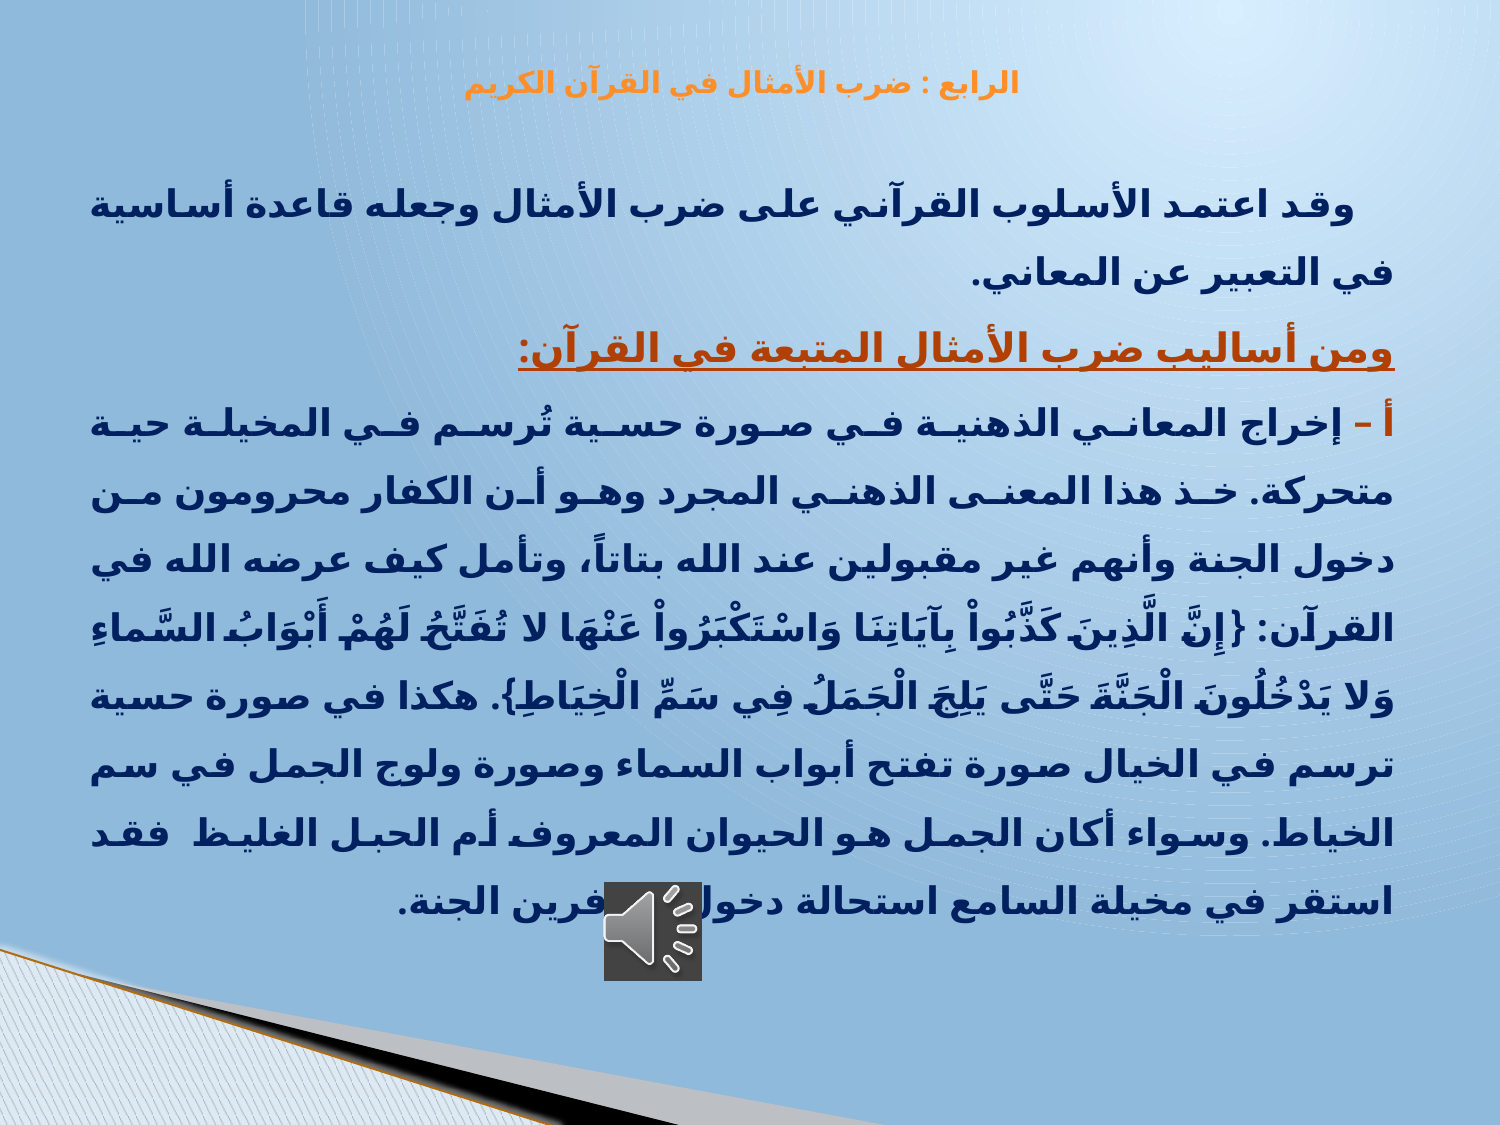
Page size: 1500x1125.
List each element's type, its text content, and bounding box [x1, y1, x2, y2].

picture [602, 880, 704, 982]
title الرابع : ضرب الأمثال في القرآن الكريم [75, 19, 1425, 185]
list وقد اعتمد الأسلوب القرآني على ضرب الأمثال وجعله قاعدة أساسية في التعبير عن المعاني. ومن أساليب ضرب الأمثال المتبعة في القرآن: أ – إخراج المعاني الذهنية في صورة حسية تُرسم في المخيلة حية متحركة. خذ هذا المعنى الذهني المجرد وهو أن الكفار محرومون من دخول الجنة وأنهم غير مقبولين عند الله بتاتاً، وتأمل كيف عرضه الله في القرآن: {إِنَّ الَّذِينَ كَذَّبُواْ بِآيَاتِنَا وَاسْتَكْبَرُواْ عَنْهَا لا تُفَتَّحُ لَهُمْ أَبْوَابُ السَّماءِ وَلا يَدْخُلُونَ الْجَنَّةَ حَتَّى يَلِجَ الْجَمَلُ فِي سَمِّ الْخِيَاطِ}. هكذا في صورة حسية ترسم في الخيال صورة تفتح أبواب السماء وصورة ولوج الجمل في سم الخياط. وسواء أكان الجمل هو الحيوان المعروف أم الحبل الغليظ فقد استقر في مخيلة السامع استحالة دخول الكافرين الجنة. [75, 185, 1425, 986]
